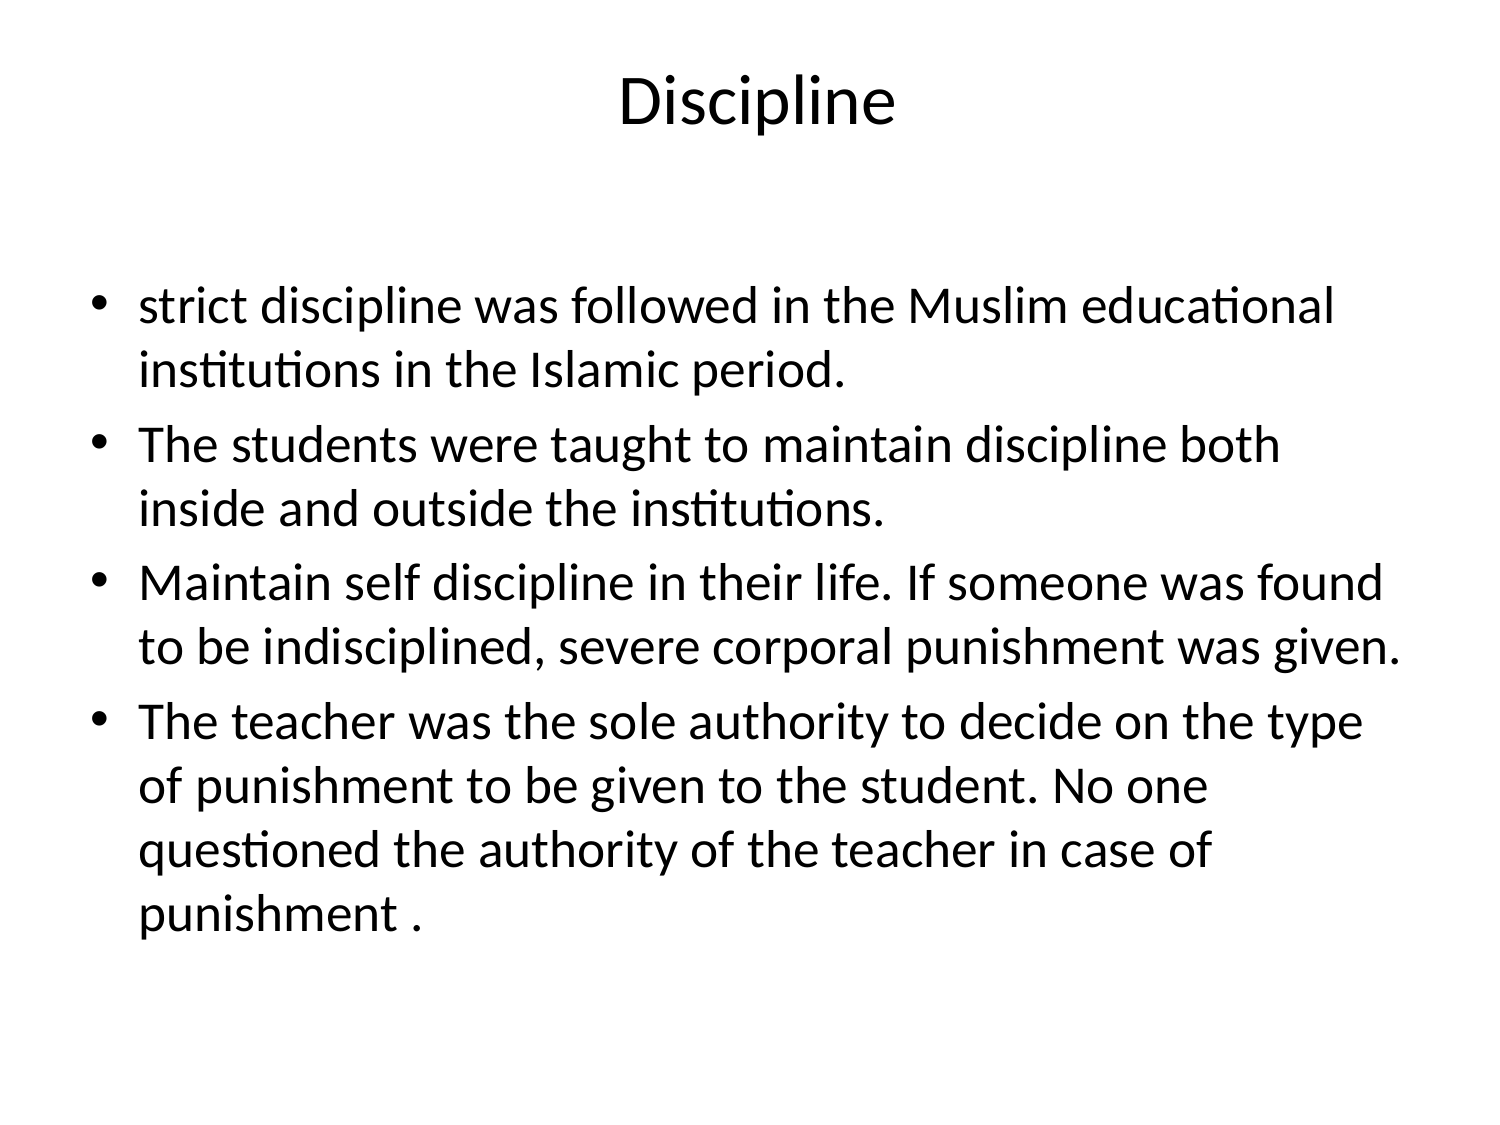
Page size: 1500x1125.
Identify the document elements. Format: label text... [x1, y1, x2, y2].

title Discipline [75, 45, 1425, 233]
list strict discipline was followed in the Muslim educational institutions in the Islamic period. The students were taught to maintain discipline both inside and outside the institutions. Maintain self discipline in their life. If someone was found to be indisciplined, severe corporal punishment was given. The teacher was the sole authority to decide on the type of punishment to be given to the student. No one questioned the authority of the teacher in case of punishment . [75, 262, 1425, 1005]
